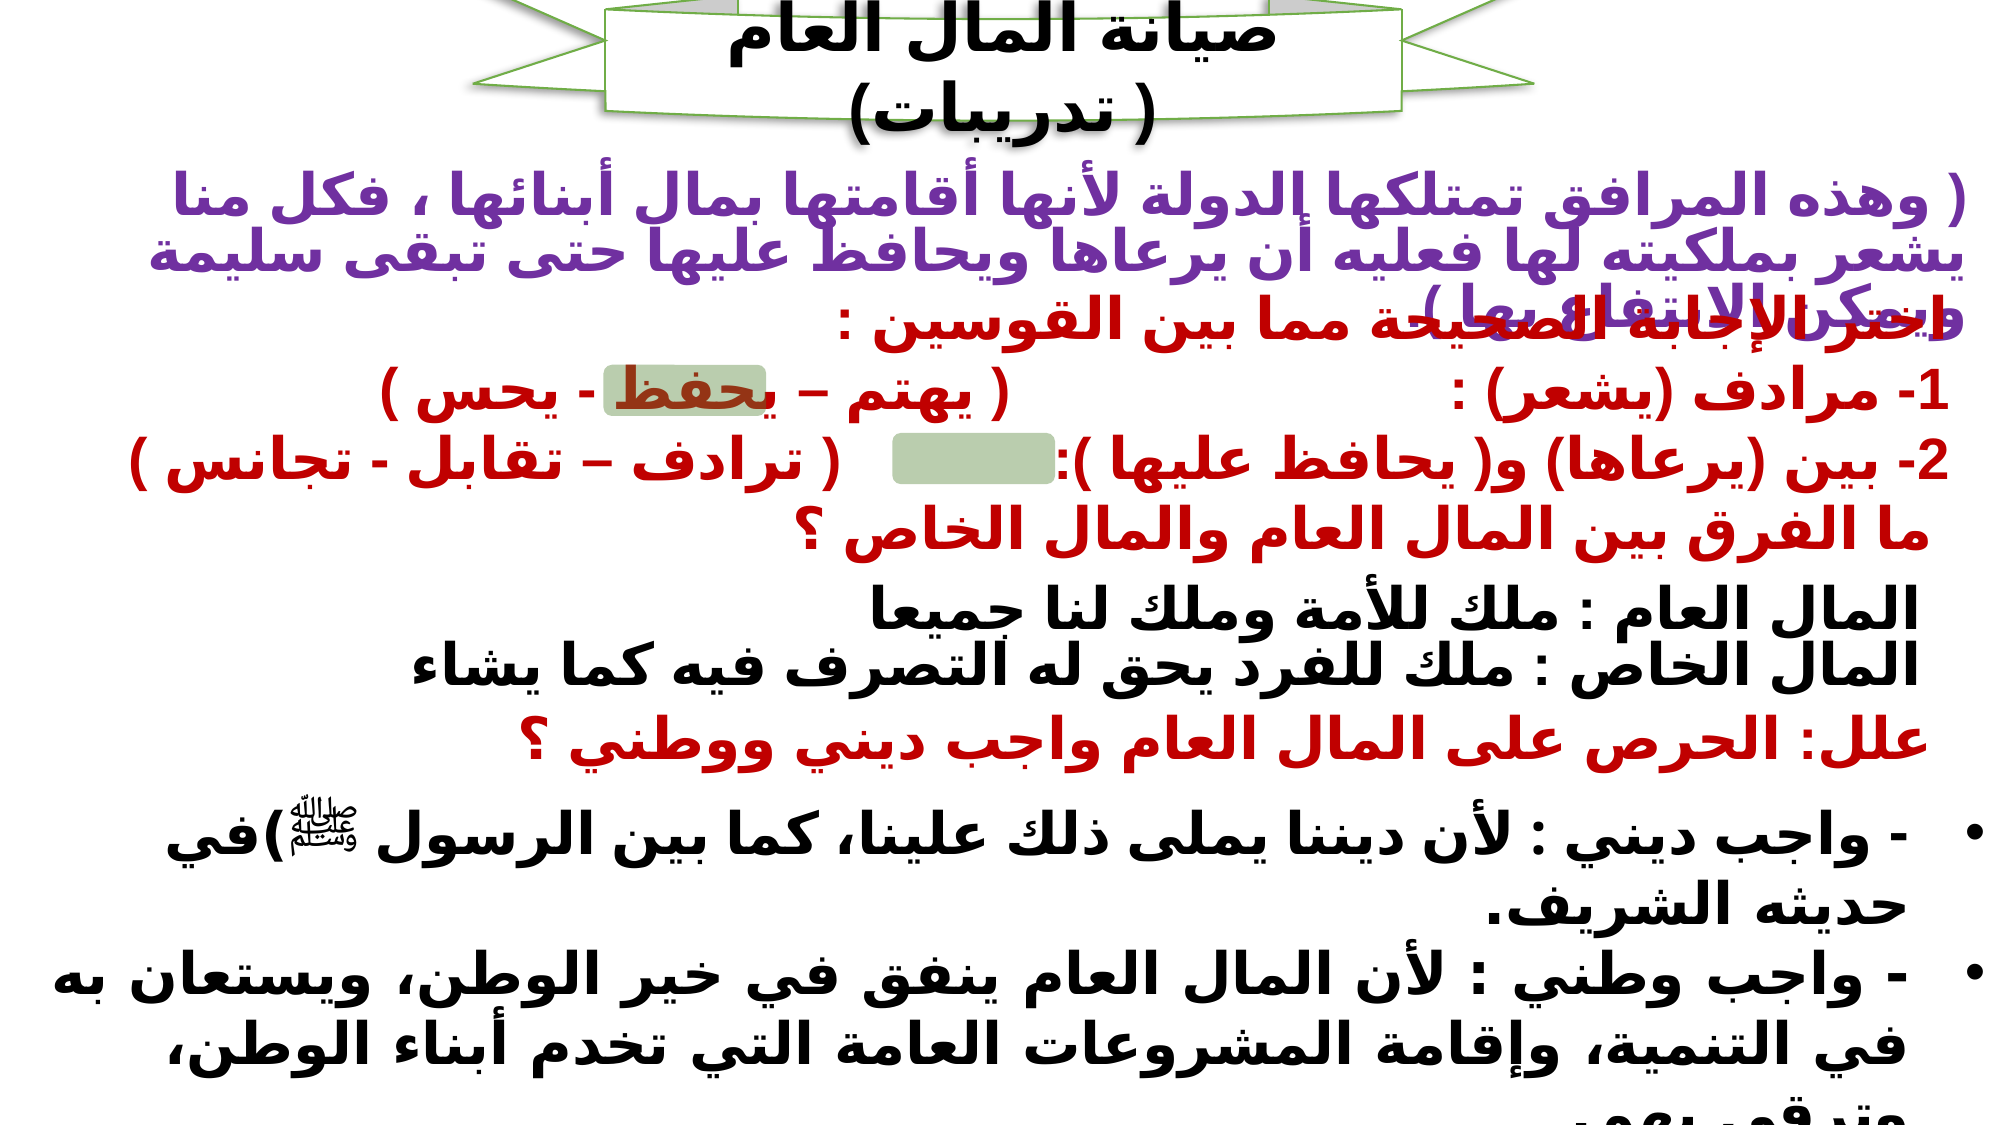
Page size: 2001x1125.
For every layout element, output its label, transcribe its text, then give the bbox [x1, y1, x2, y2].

text_box [602, 363, 768, 418]
text_box صيانة المال العام ( تدريبات) [472, 0, 1535, 122]
text_box [891, 431, 1057, 486]
text_box - واجب ديني : لأن ديننا يملى ذلك علينا، كما بين الرسول ﷺ)في حديثه الشريف. - واجب وطني : لأن المال العام ينفق في خير الوطن، ويستعان به في التنمية، وإقامة المشروعات العامة التي تخدم أبناء الوطن، وترقى بهم. [14, 789, 2000, 1125]
text_box المال العام : ملك للأمة وملك لنا جميعا المال الخاص : ملك للفرد يحق له التصرف فيه كما يشاء [18, 577, 1937, 704]
text_box اختر الإجابة الصحيحة مما بين القوسين : 1- مرادف (يشعر) : ( يهتم – يحفظ - يحس ) 2- بين (يرعاها) و( يحافظ عليها ): ( ترادف – تقابل - تجانس ) ما الفرق بين المال العام والمال الخاص ؟ علل: الحرص على المال العام واجب ديني ووطني ؟ [91, 273, 1965, 779]
text_box ( وهذه المرافق تمتلكها الدولة لأنها أقامتها بمال أبنائها ، فكل منا يشعر بملكيته لها فعليه أن يرعاها ويحافظ عليها حتى تبقى سليمة ويمكن الانتفاع بها ). [0, 163, 1983, 347]
